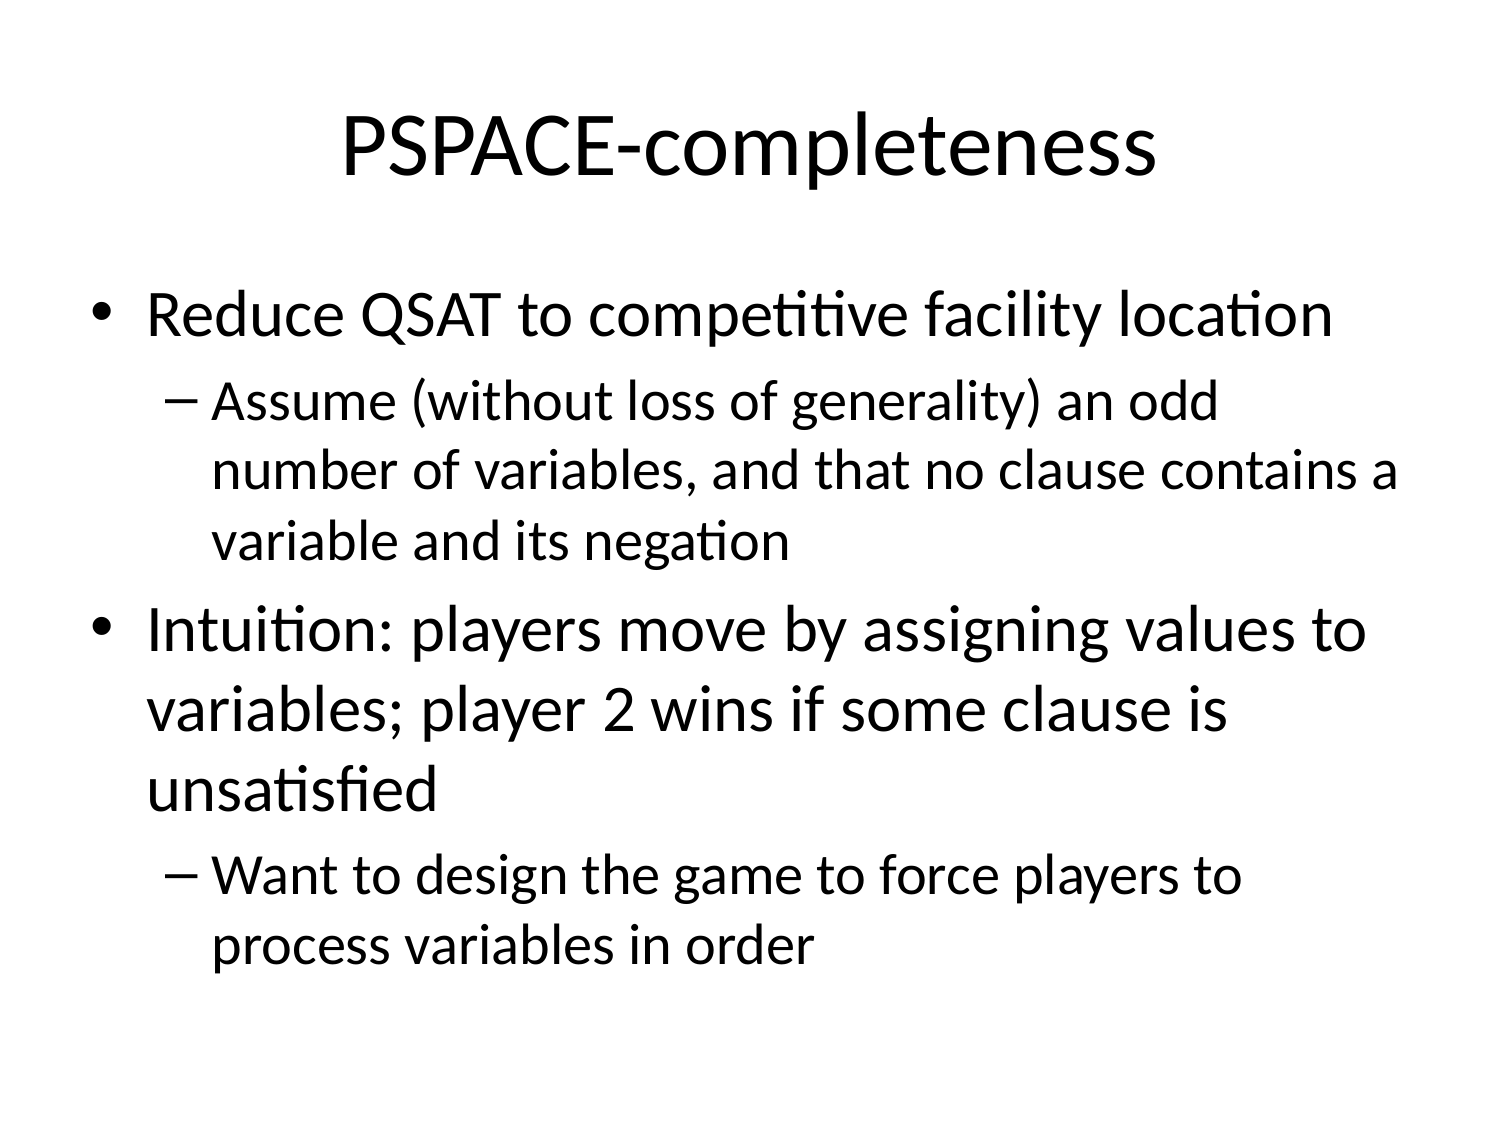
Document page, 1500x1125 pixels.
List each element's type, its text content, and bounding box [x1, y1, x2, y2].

title PSPACE-completeness [75, 45, 1425, 233]
list Reduce QSAT to competitive facility location Assume (without loss of generality) an odd number of variables, and that no clause contains a variable and its negation Intuition: players move by assigning values to variables; player 2 wins if some clause is unsatisfied Want to design the game to force players to process variables in order [75, 262, 1425, 1005]
